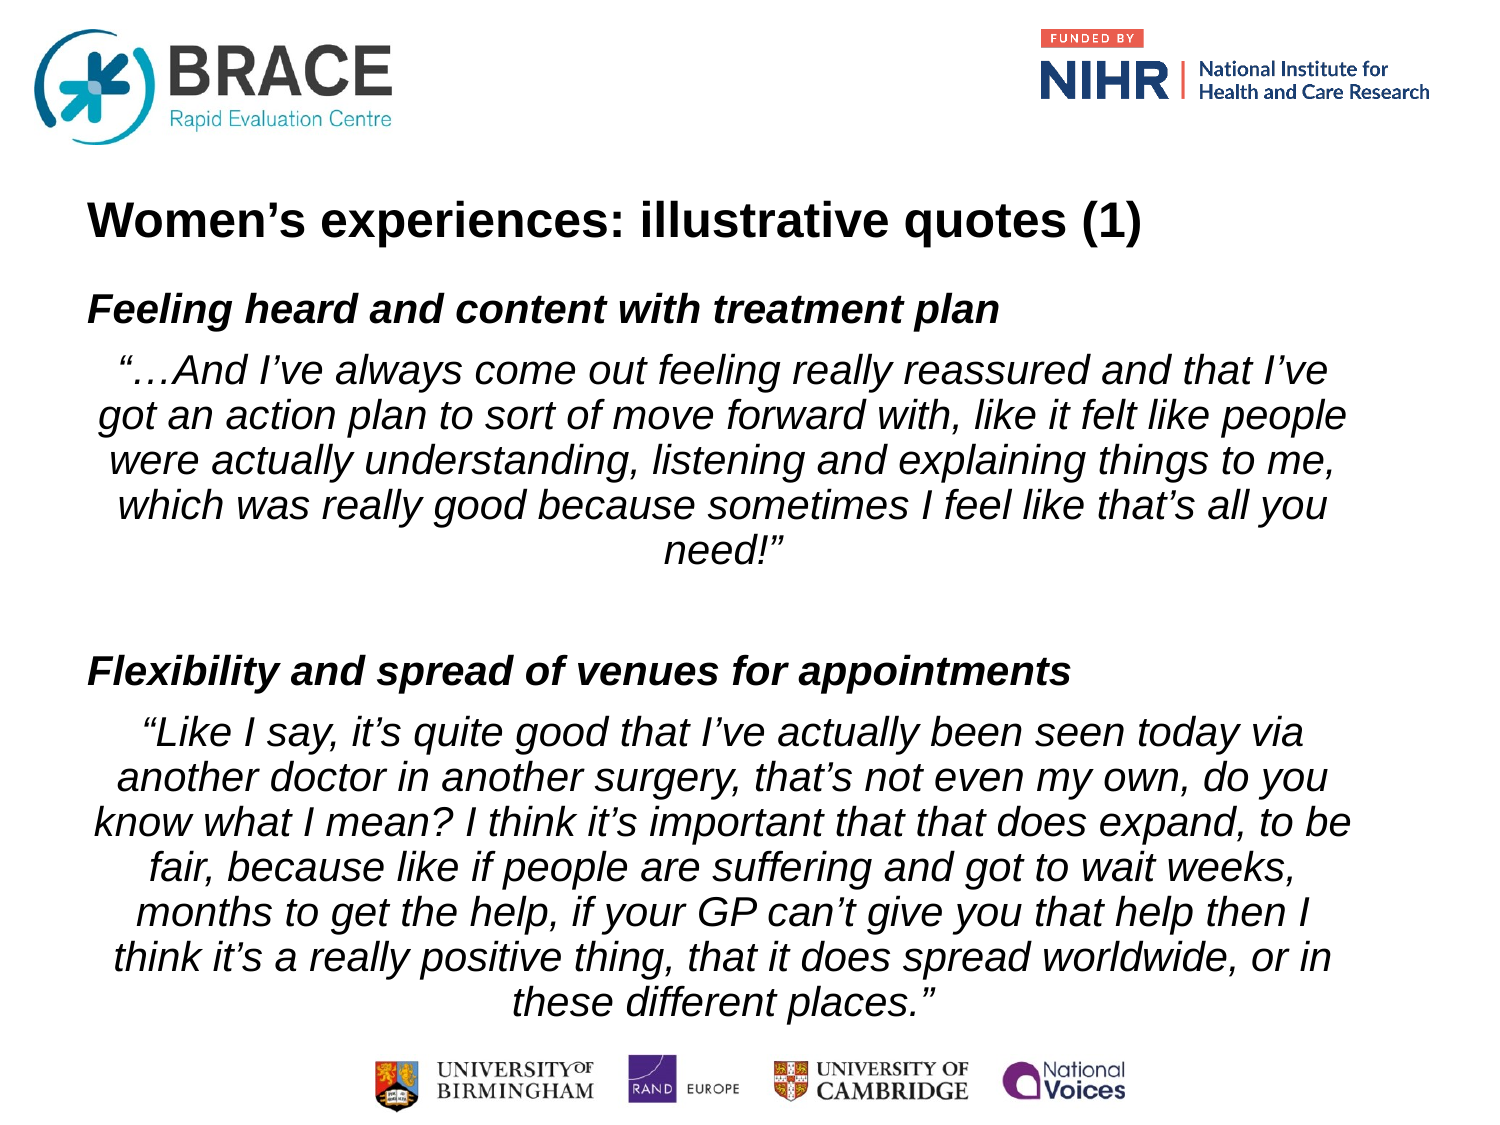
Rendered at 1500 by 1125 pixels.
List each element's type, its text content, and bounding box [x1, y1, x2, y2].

picture [34, 29, 393, 145]
picture [34, 29, 86, 84]
picture [375, 1054, 1125, 1113]
title Women’s experiences: illustrative quotes (1) [72, 179, 1169, 280]
list Feeling heard and content with treatment plan “…And I’ve always come out feeling really reassured and that I’ve got an action plan to sort of move forward with, like it felt like people were actually understanding, listening and explaining things to me, which was really good because sometimes I feel like that’s all you need!” Flexibility and spread of venues for appointments “Like I say, it’s quite good that I’ve actually been seen today via another doctor in another surgery, that’s not even my own, do you know what I mean? I think it’s important that that does expand, to be fair, because like if people are suffering and got to wait weeks, months to get the help, if your GP can’t give you that help then I think it’s a really positive thing, that it does spread worldwide, or in these different places.” [72, 280, 1375, 845]
picture [1041, 29, 1429, 99]
